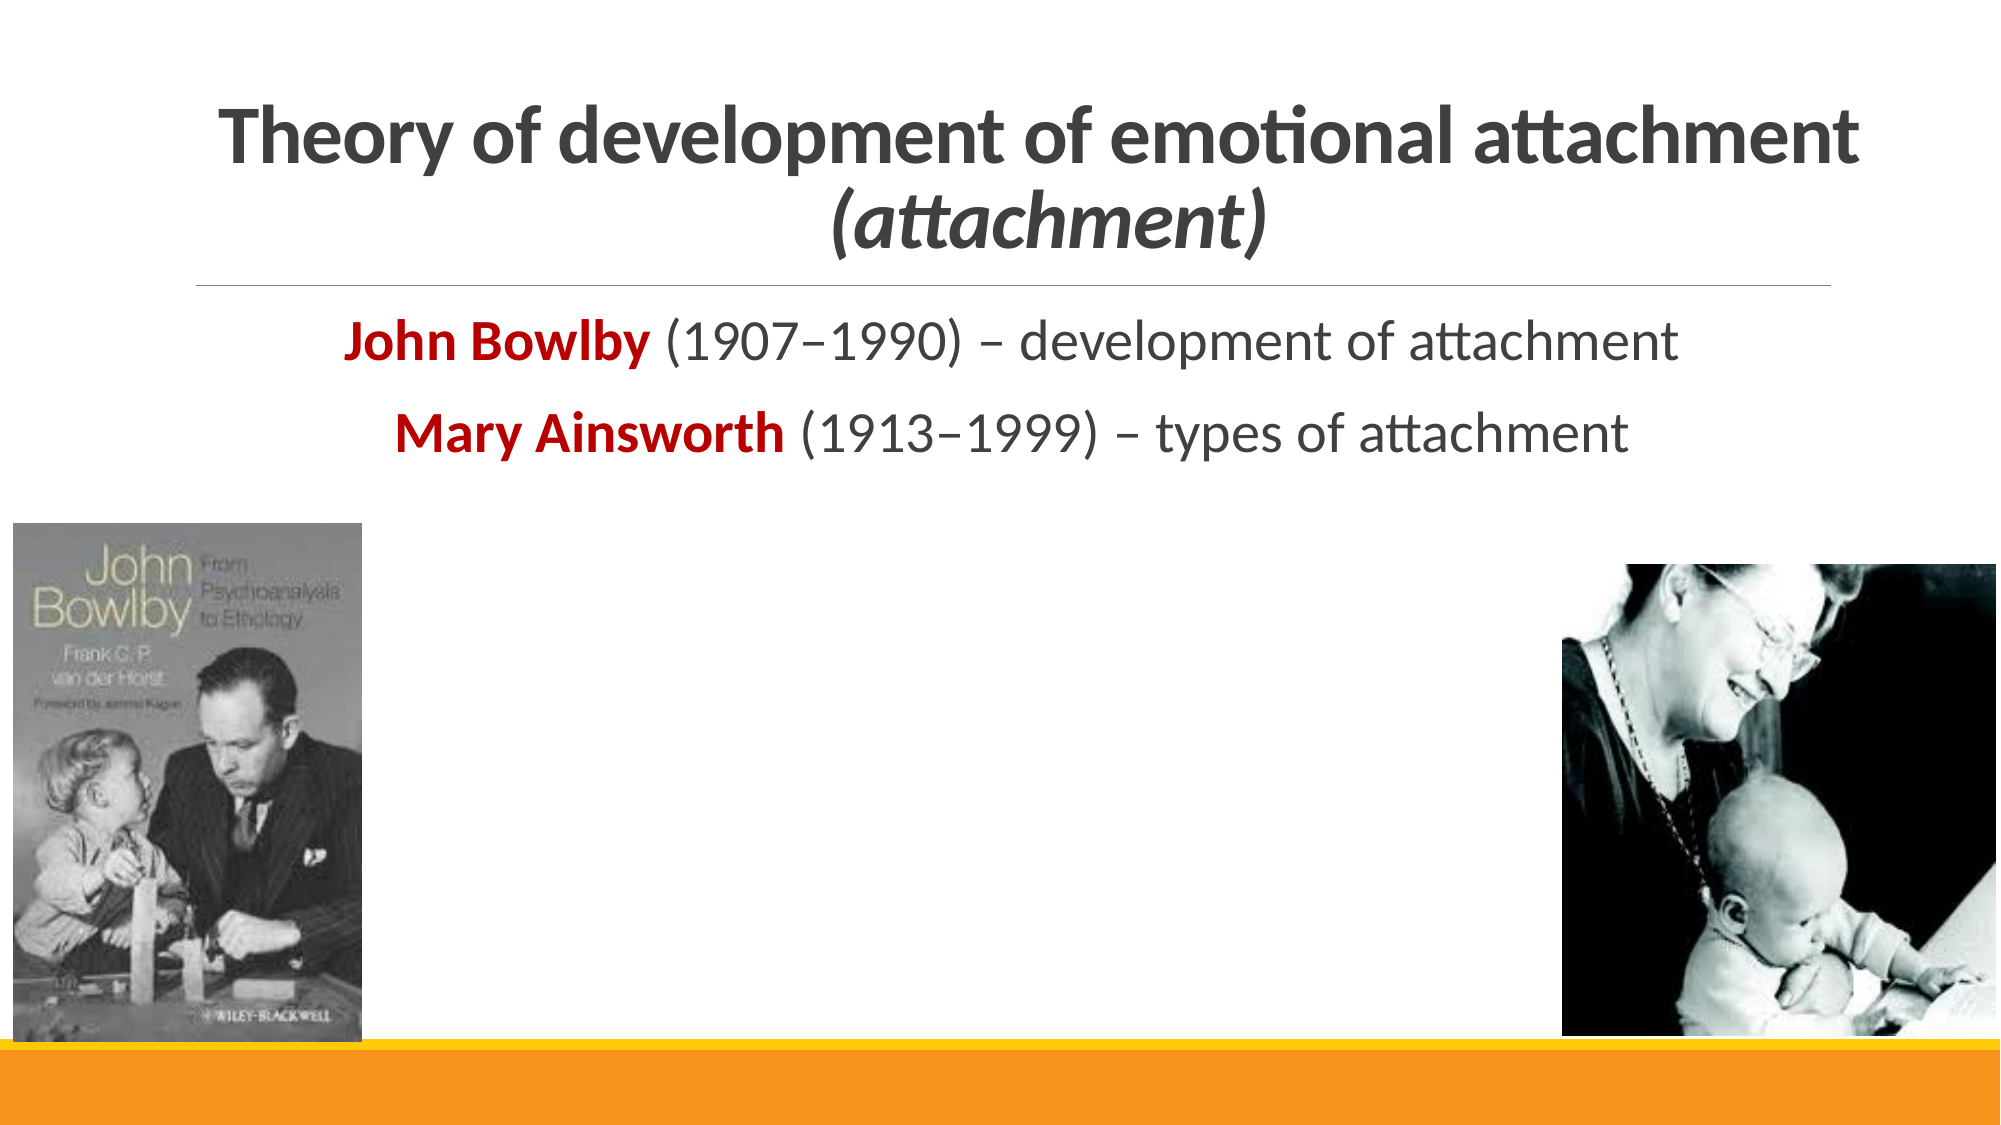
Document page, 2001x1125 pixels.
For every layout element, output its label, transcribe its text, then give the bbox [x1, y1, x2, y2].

picture [1562, 563, 1997, 1037]
list John Bowlby (1907–1990) – development of attachment Mary Ainsworth (1913–1999) – types of attachment [180, 302, 1830, 963]
picture [13, 522, 362, 1042]
title Theory of development of emotional attachment (attachment) [158, 35, 1939, 274]
